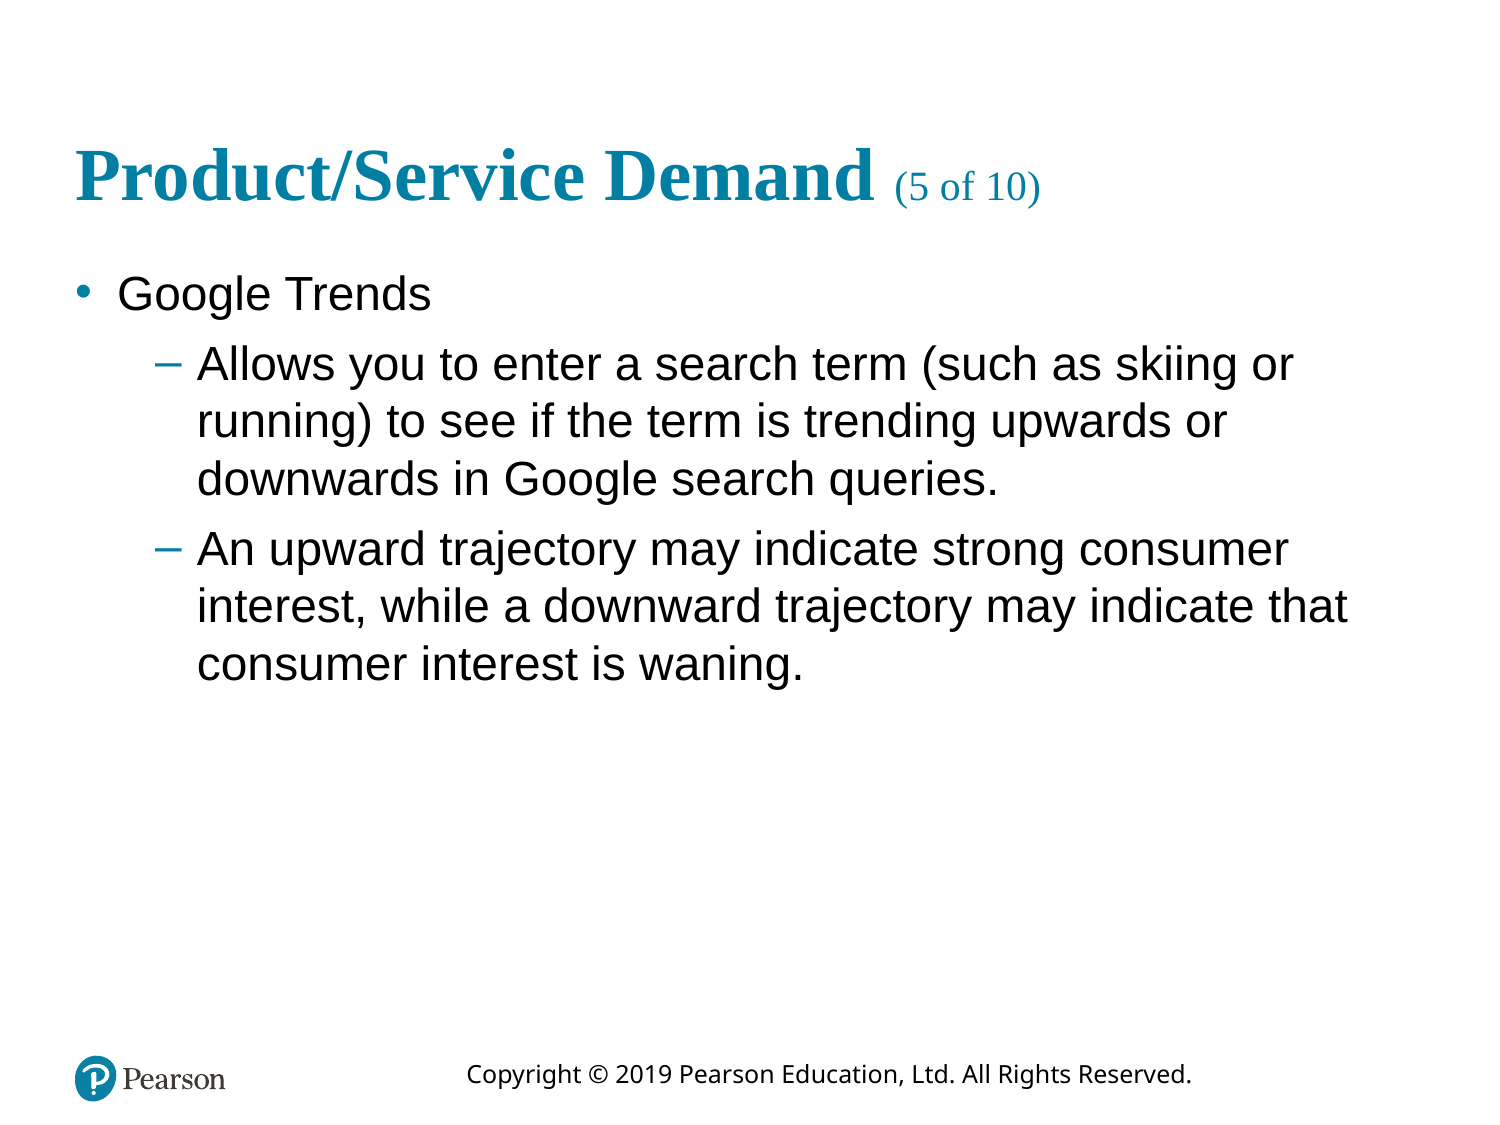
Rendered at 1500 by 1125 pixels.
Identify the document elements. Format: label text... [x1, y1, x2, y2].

list Google Trends Allows you to enter a search term (such as skiing or running) to see if the term is trending upwards or downwards in Google search queries. An upward trajectory may indicate strong consumer interest, while a downward trajectory may indicate that consumer interest is waning. [75, 262, 1463, 1038]
title Product/Service Demand (5 of 10) [75, 35, 1425, 216]
